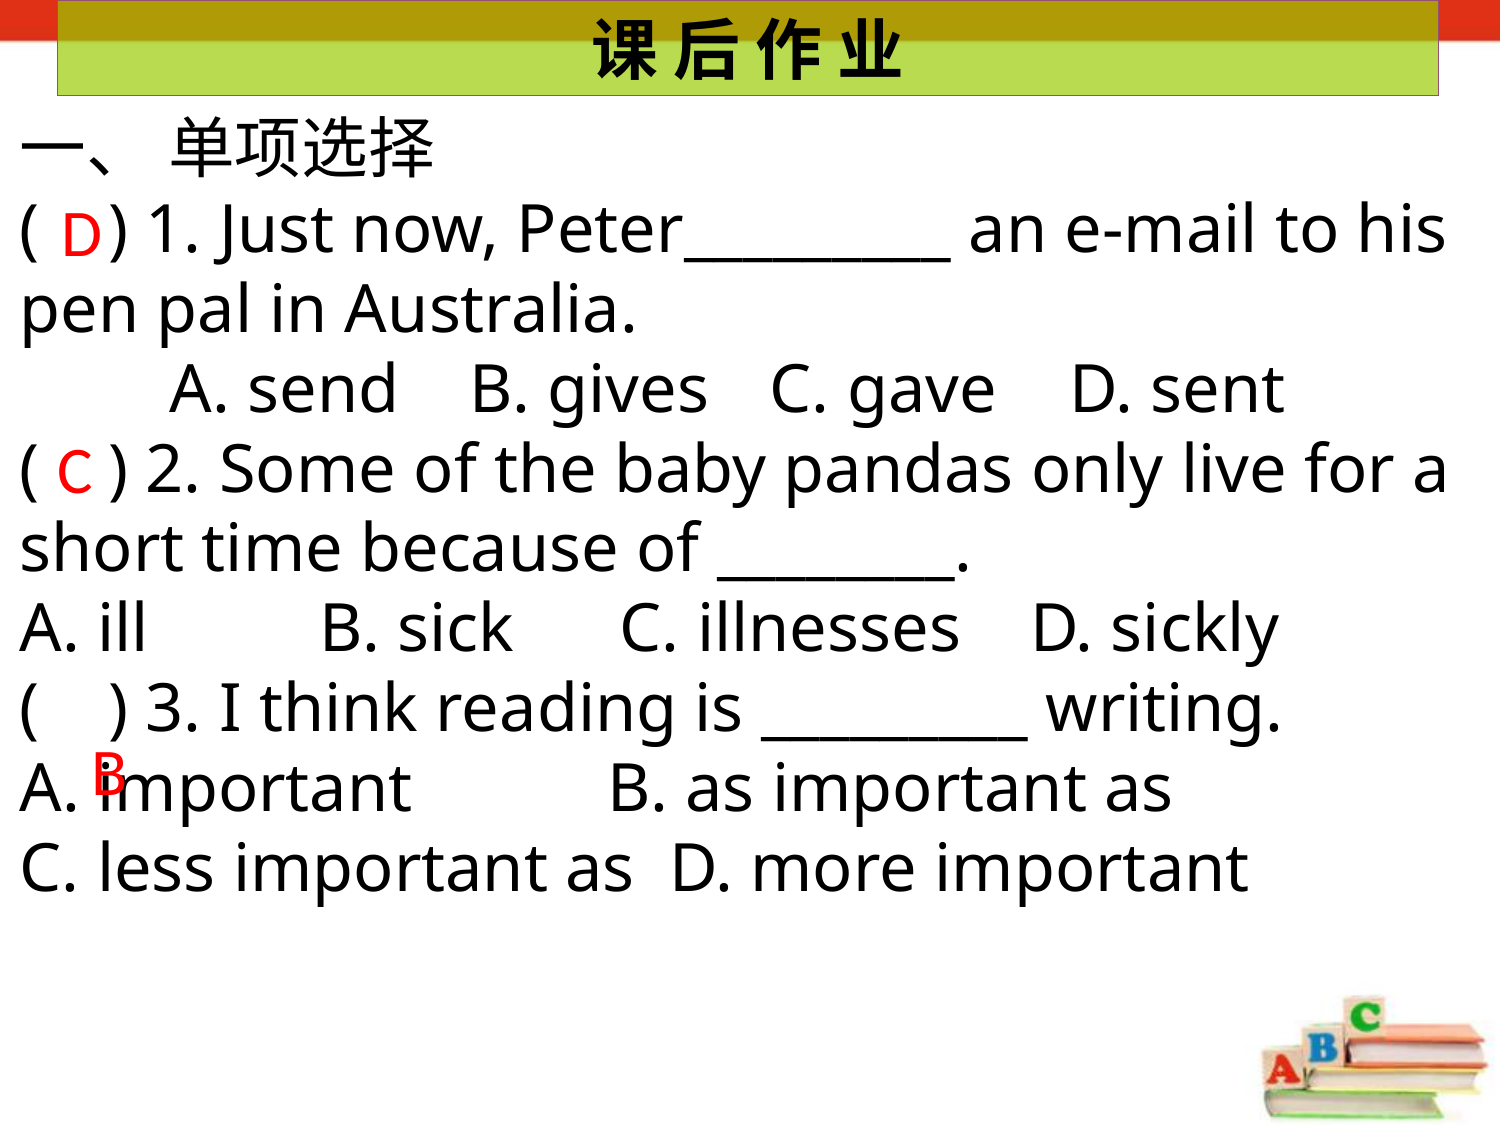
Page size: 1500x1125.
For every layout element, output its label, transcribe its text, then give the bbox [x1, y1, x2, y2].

text_box B [76, 721, 175, 817]
text_box C [42, 419, 117, 515]
text_box 一、 单项选择 ( ) 1. Just now, Peter_________ an e-mail to his pen pal in Australia. A. send B. gives C. gave D. sent ( ) 2. Some of the baby pandas only live for a short time because of ________. A. ill B. sick C. illnesses D. sickly ( ) 3. I think reading is _________ writing. A. important B. as important as C. less important as D. more important [4, 98, 1498, 913]
text_box 课 后 作 业 [57, 0, 1439, 96]
text_box D [47, 182, 136, 277]
picture [0, 0, 1500, 1125]
